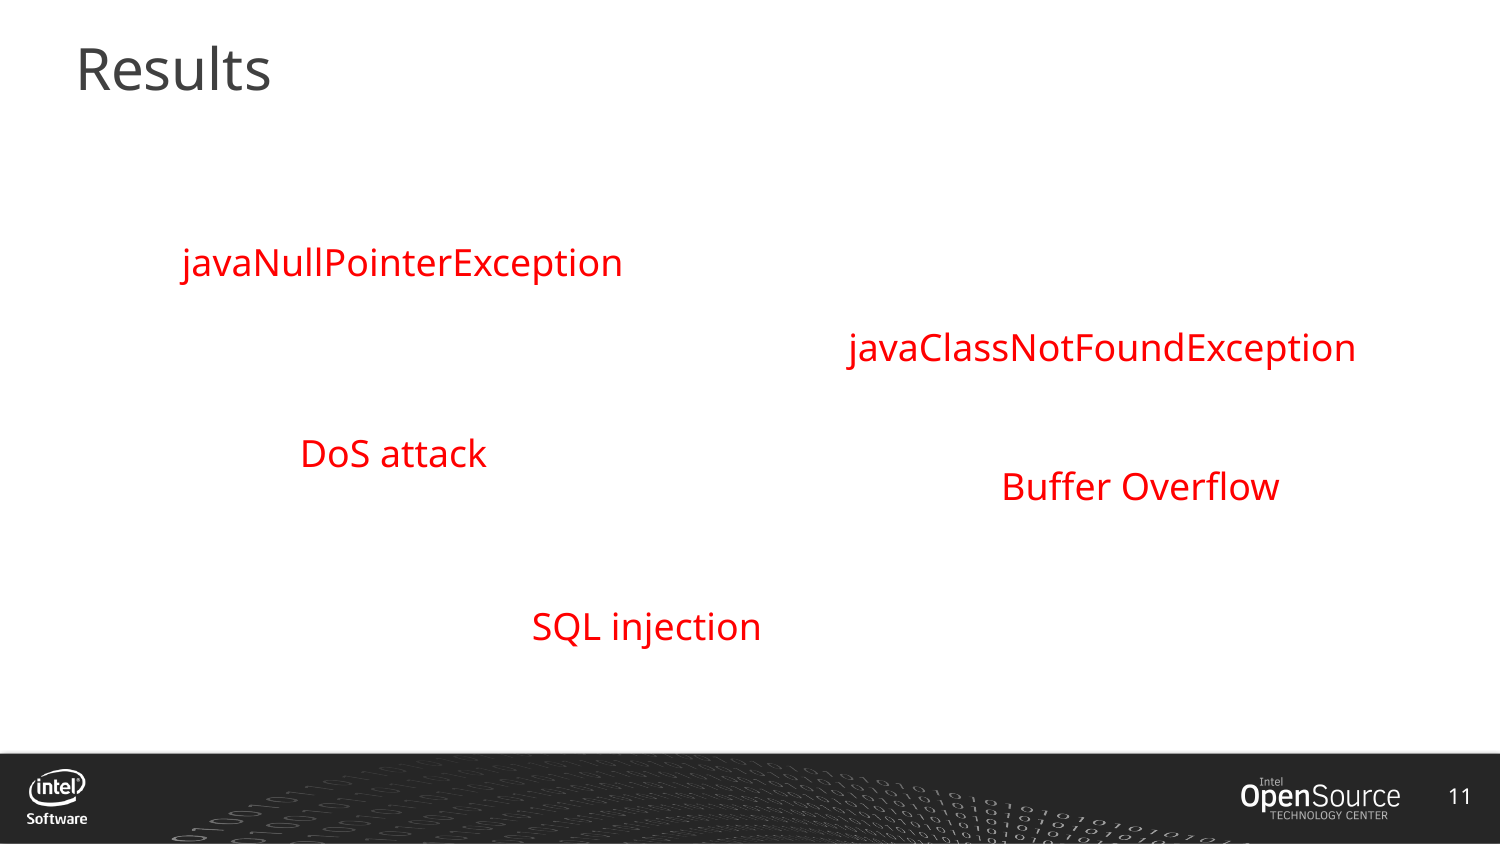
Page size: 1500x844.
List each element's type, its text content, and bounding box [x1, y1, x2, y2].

picture [27, 753, 1428, 844]
text_box javaNullPointerException [167, 231, 639, 292]
text_box DoS attack [284, 422, 502, 483]
text_box SQL injection [517, 595, 777, 656]
text_box javaClassNotFoundException [833, 316, 1373, 377]
title Results [75, 32, 1425, 109]
text_box Buffer Overflow [986, 455, 1295, 516]
